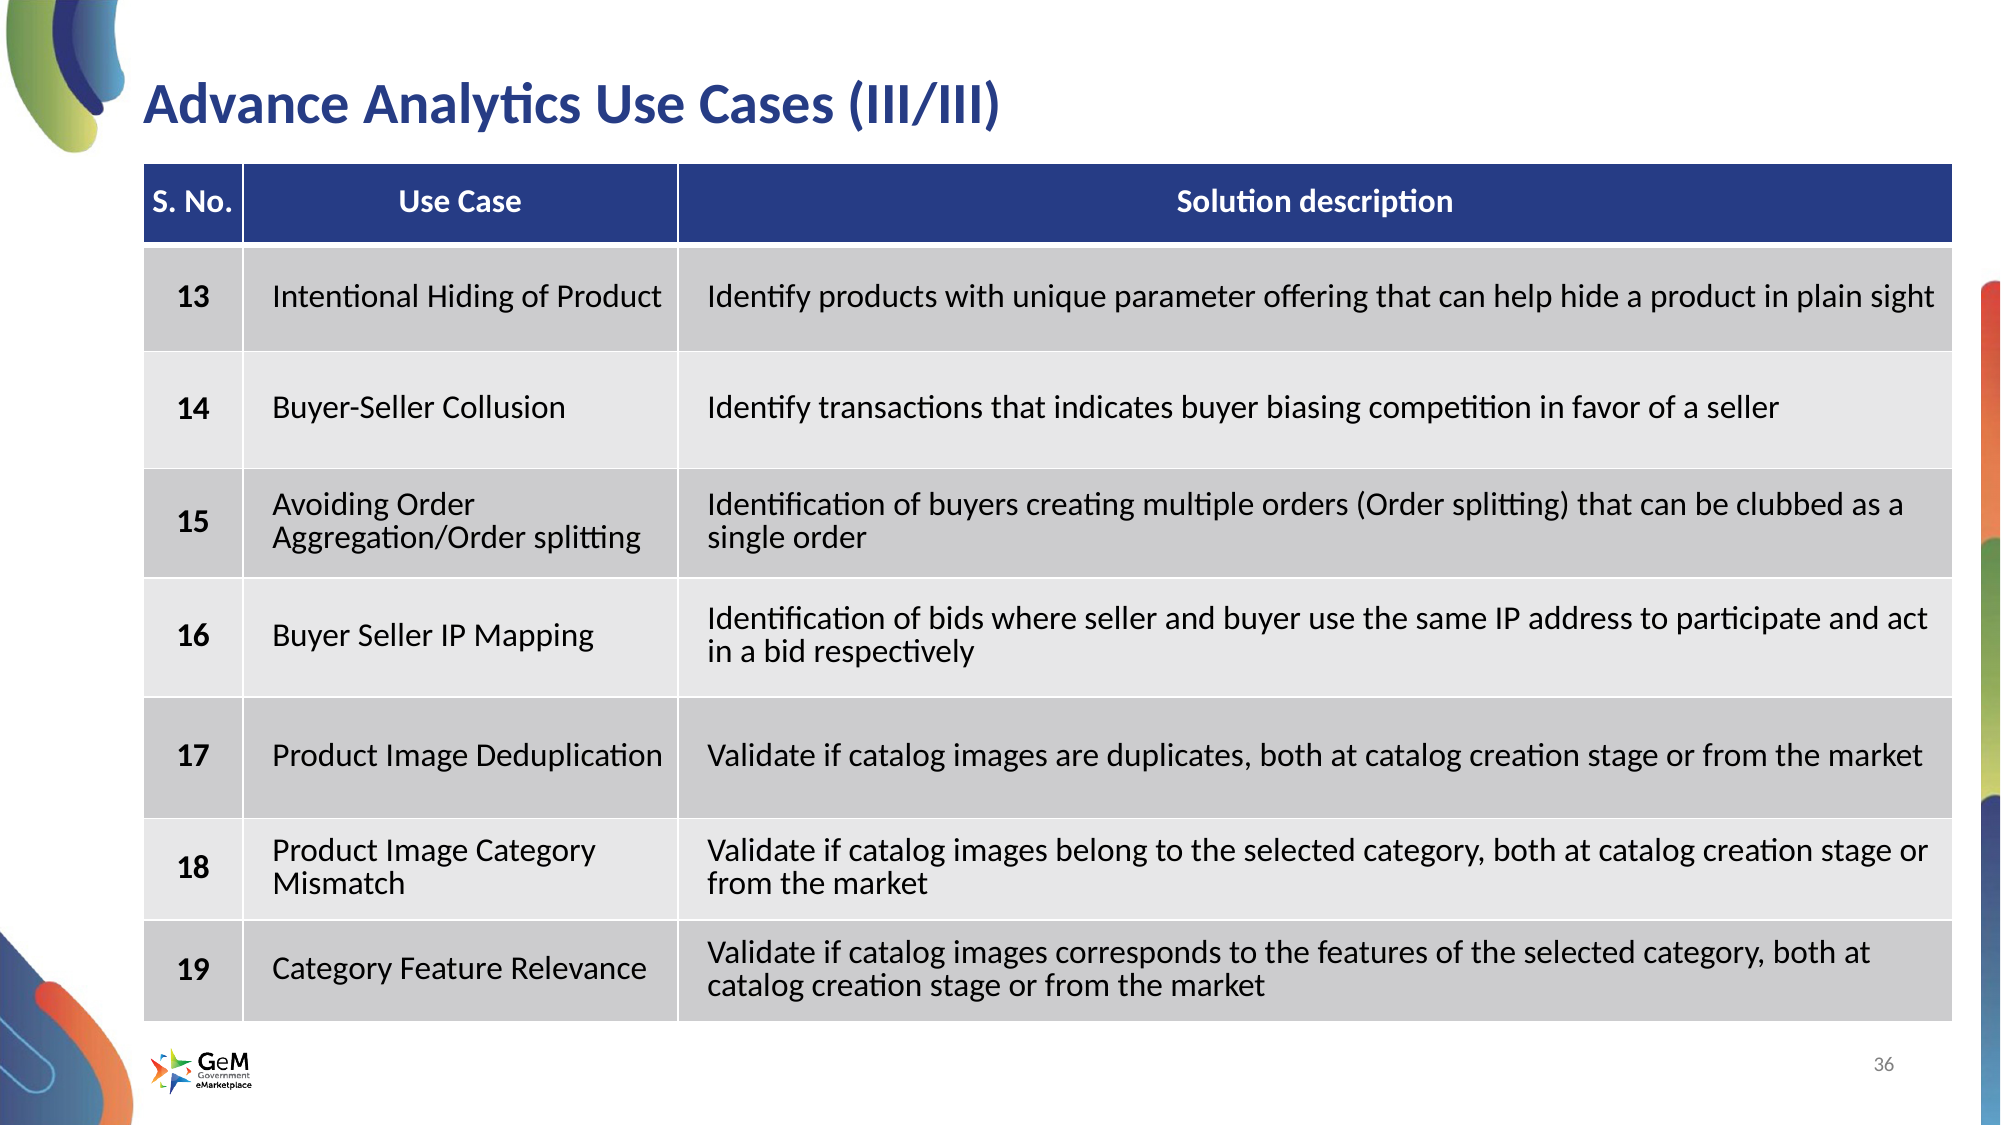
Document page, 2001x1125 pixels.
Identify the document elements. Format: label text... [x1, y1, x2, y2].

table_cell Identify transactions that indicates buyer biasing competition in favor of a seller [679, 352, 1952, 468]
table_cell 16 [144, 579, 242, 696]
table_header S. No. [144, 164, 242, 242]
table_cell 15 [144, 469, 242, 577]
table_cell 17 [144, 698, 242, 818]
table_cell Avoiding Order Aggregation/Order splitting [244, 469, 677, 577]
table_cell Product Image Category Mismatch [244, 819, 677, 919]
table_cell Buyer Seller IP Mapping [244, 579, 677, 696]
table_cell Product Image Deduplication [244, 698, 677, 818]
table_cell 19 [144, 921, 242, 1021]
table_cell 14 [144, 352, 242, 468]
picture [145, 1041, 257, 1103]
picture [0, 924, 144, 1125]
table_cell Identification of buyers creating multiple orders (Order splitting) that can be clubbed as a single order [679, 469, 1952, 577]
table_cell Buyer-Seller Collusion [244, 352, 677, 468]
picture [1981, 268, 2001, 1125]
table_cell Validate if catalog images are duplicates, both at catalog creation stage or from the market [679, 698, 1952, 818]
table_cell Validate if catalog images belong to the selected category, both at catalog creation stage or from the market [679, 819, 1952, 919]
table_cell 18 [144, 819, 242, 919]
table_header Solution description [679, 164, 1952, 242]
picture [0, 0, 131, 157]
table_cell Identification of bids where seller and buyer use the same IP address to participate and act in a bid respectively [679, 579, 1952, 696]
table_header Use Case [244, 164, 677, 242]
table_cell Identify products with unique parameter offering that can help hide a product in plain sight [679, 248, 1952, 351]
title Advance Analytics Use Cases (III/III) [143, 73, 1896, 137]
table_cell 13 [144, 248, 242, 351]
table_cell Validate if catalog images corresponds to the features of the selected category, both at catalog creation stage or from the market [679, 921, 1952, 1021]
table_cell Intentional Hiding of Product [244, 248, 677, 351]
table_cell Category Feature Relevance [244, 921, 677, 1021]
